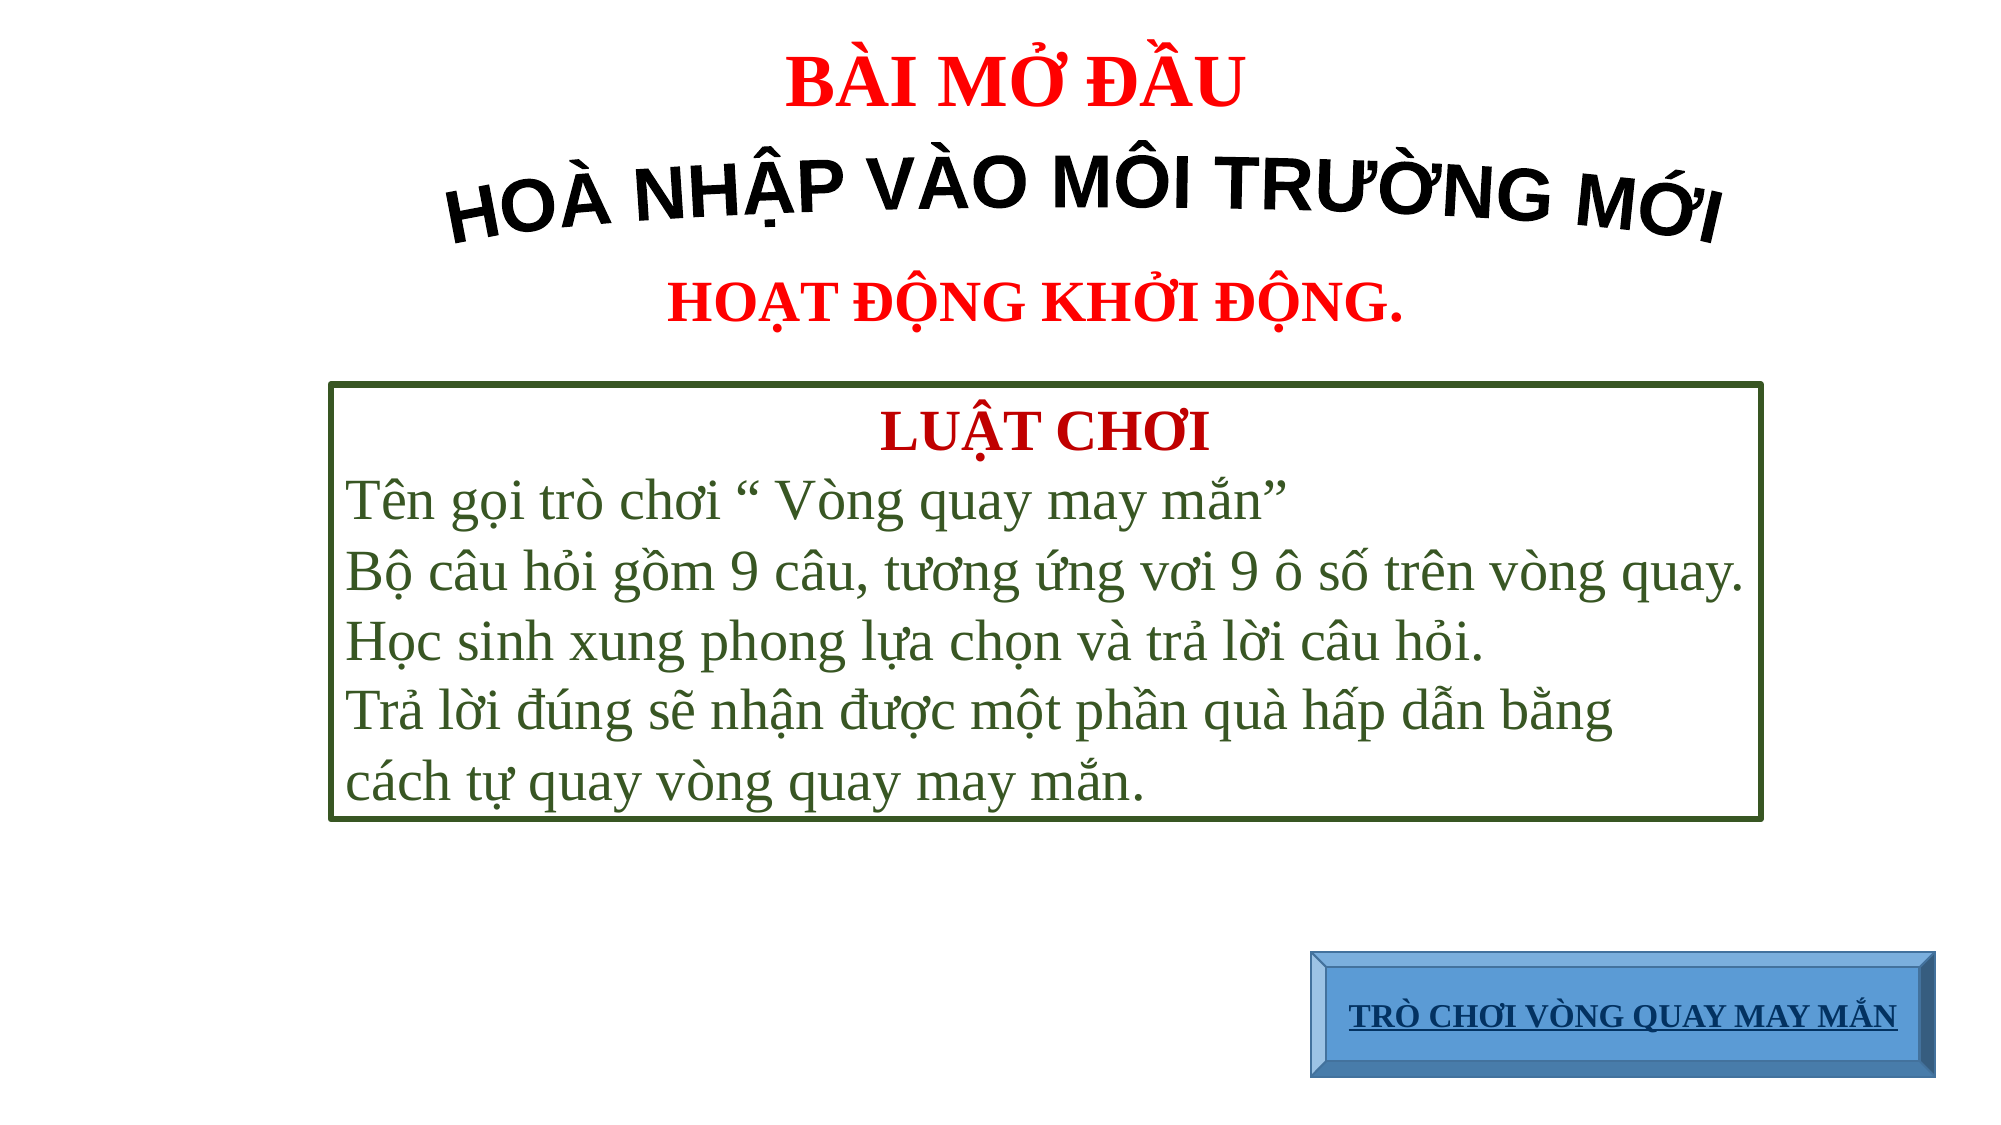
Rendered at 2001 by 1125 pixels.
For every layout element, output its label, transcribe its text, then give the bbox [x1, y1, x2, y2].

text_box LUẬT CHƠI Tên gọi trò chơi “ Vòng quay may mắn” Bộ câu hỏi gồm 9 câu, tương ứng vơi 9 ô số trên vòng quay. Học sinh xung phong lựa chọn và trả lời câu hỏi. Trả lời đúng sẽ nhận được một phần quà hấp dẫn bằng cách tự quay vòng quay may mắn. [330, 384, 1761, 819]
text_box BÀI MỞ ĐẦU [770, 23, 1264, 129]
text_box TRÒ CHƠI VÒNG QUAY MAY MẮN [1310, 950, 1936, 1078]
text_box HOẠT ĐỘNG KHỞI ĐỘNG. [615, 251, 1419, 341]
